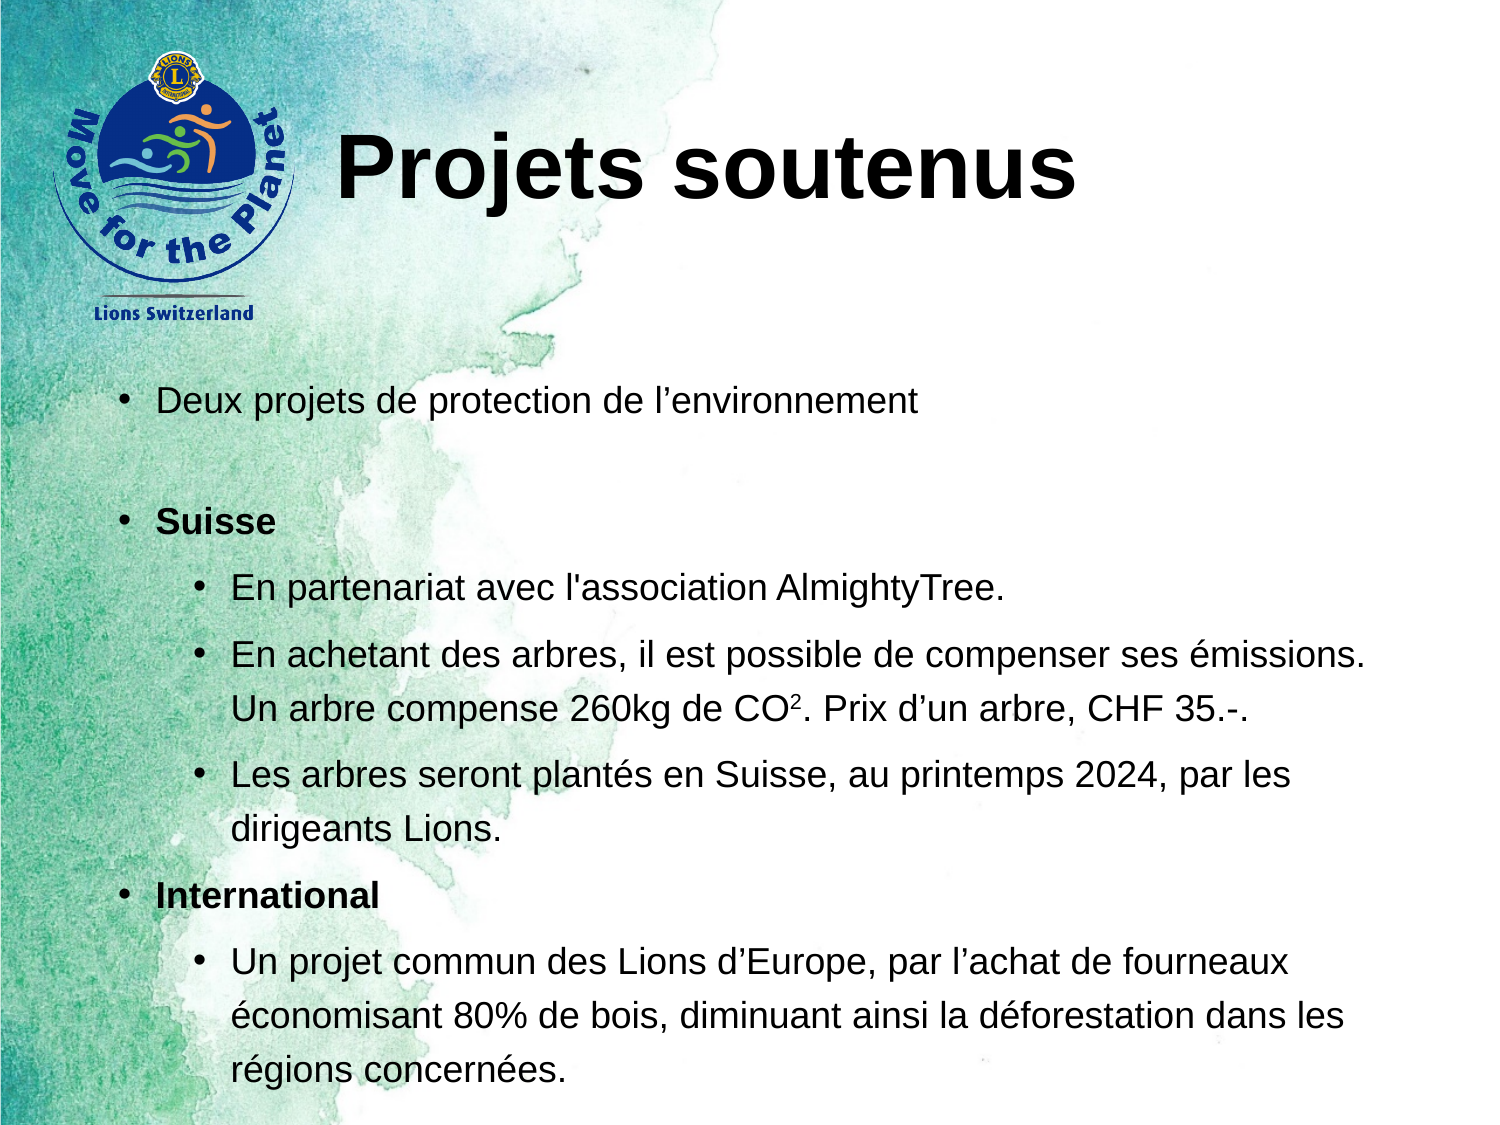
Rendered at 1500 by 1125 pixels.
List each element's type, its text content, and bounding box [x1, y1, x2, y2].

title Projets soutenus [320, 59, 1397, 278]
list Deux projets de protection de l’environnement Suisse En partenariat avec l'association AlmightyTree. En achetant des arbres, il est possible de compenser ses émissions. Un arbre compense 260kg de CO2. Prix d’un arbre, CHF 35.-. Les arbres seront plantés en Suisse, au printemps 2024, par les dirigeants Lions. International Un projet commun des Lions d’Europe, par l’achat de fourneaux économisant 80% de bois, diminuant ainsi la déforestation dans les régions concernées. [103, 359, 1397, 1066]
picture [0, 0, 1261, 1125]
